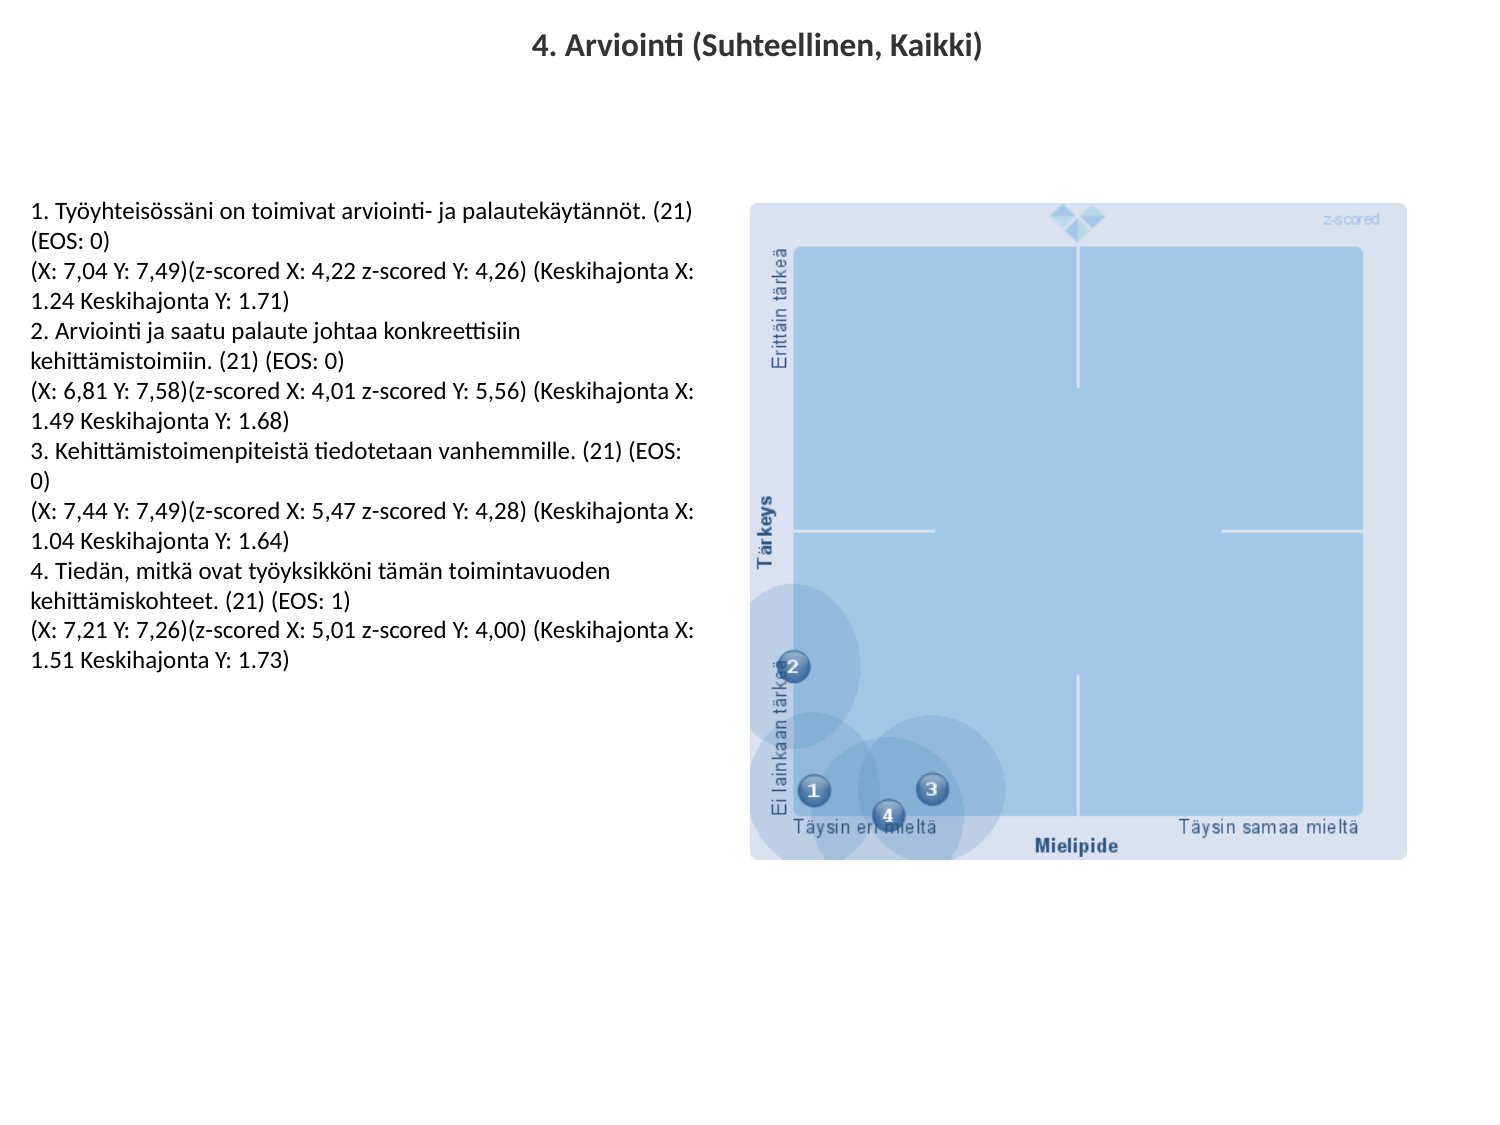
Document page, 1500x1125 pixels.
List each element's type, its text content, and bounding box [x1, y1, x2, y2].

text_box 1. Työyhteisössäni on toimivat arviointi- ja palautekäytännöt. (21) (EOS: 0) (X: 7,04 Y: 7,49)(z-scored X: 4,22 z-scored Y: 4,26) (Keskihajonta X: 1.24 Keskihajonta Y: 1.71) 2. Arviointi ja saatu palaute johtaa konkreettisiin kehittämistoimiin. (21) (EOS: 0) (X: 6,81 Y: 7,58)(z-scored X: 4,01 z-scored Y: 5,56) (Keskihajonta X: 1.49 Keskihajonta Y: 1.68) 3. Kehittämistoimenpiteistä tiedotetaan vanhemmille. (21) (EOS: 0) (X: 7,44 Y: 7,49)(z-scored X: 5,47 z-scored Y: 4,28) (Keskihajonta X: 1.04 Keskihajonta Y: 1.64) 4. Tiedän, mitkä ovat työyksikköni tämän toimintavuoden kehittämiskohteet. (21) (EOS: 1) (X: 7,21 Y: 7,26)(z-scored X: 5,01 z-scored Y: 4,00) (Keskihajonta X: 1.51 Keskihajonta Y: 1.73) [15, 187, 719, 712]
text_box 4. Arviointi (Suhteellinen, Kaikki) [15, 15, 1500, 71]
picture [749, 202, 1407, 860]
